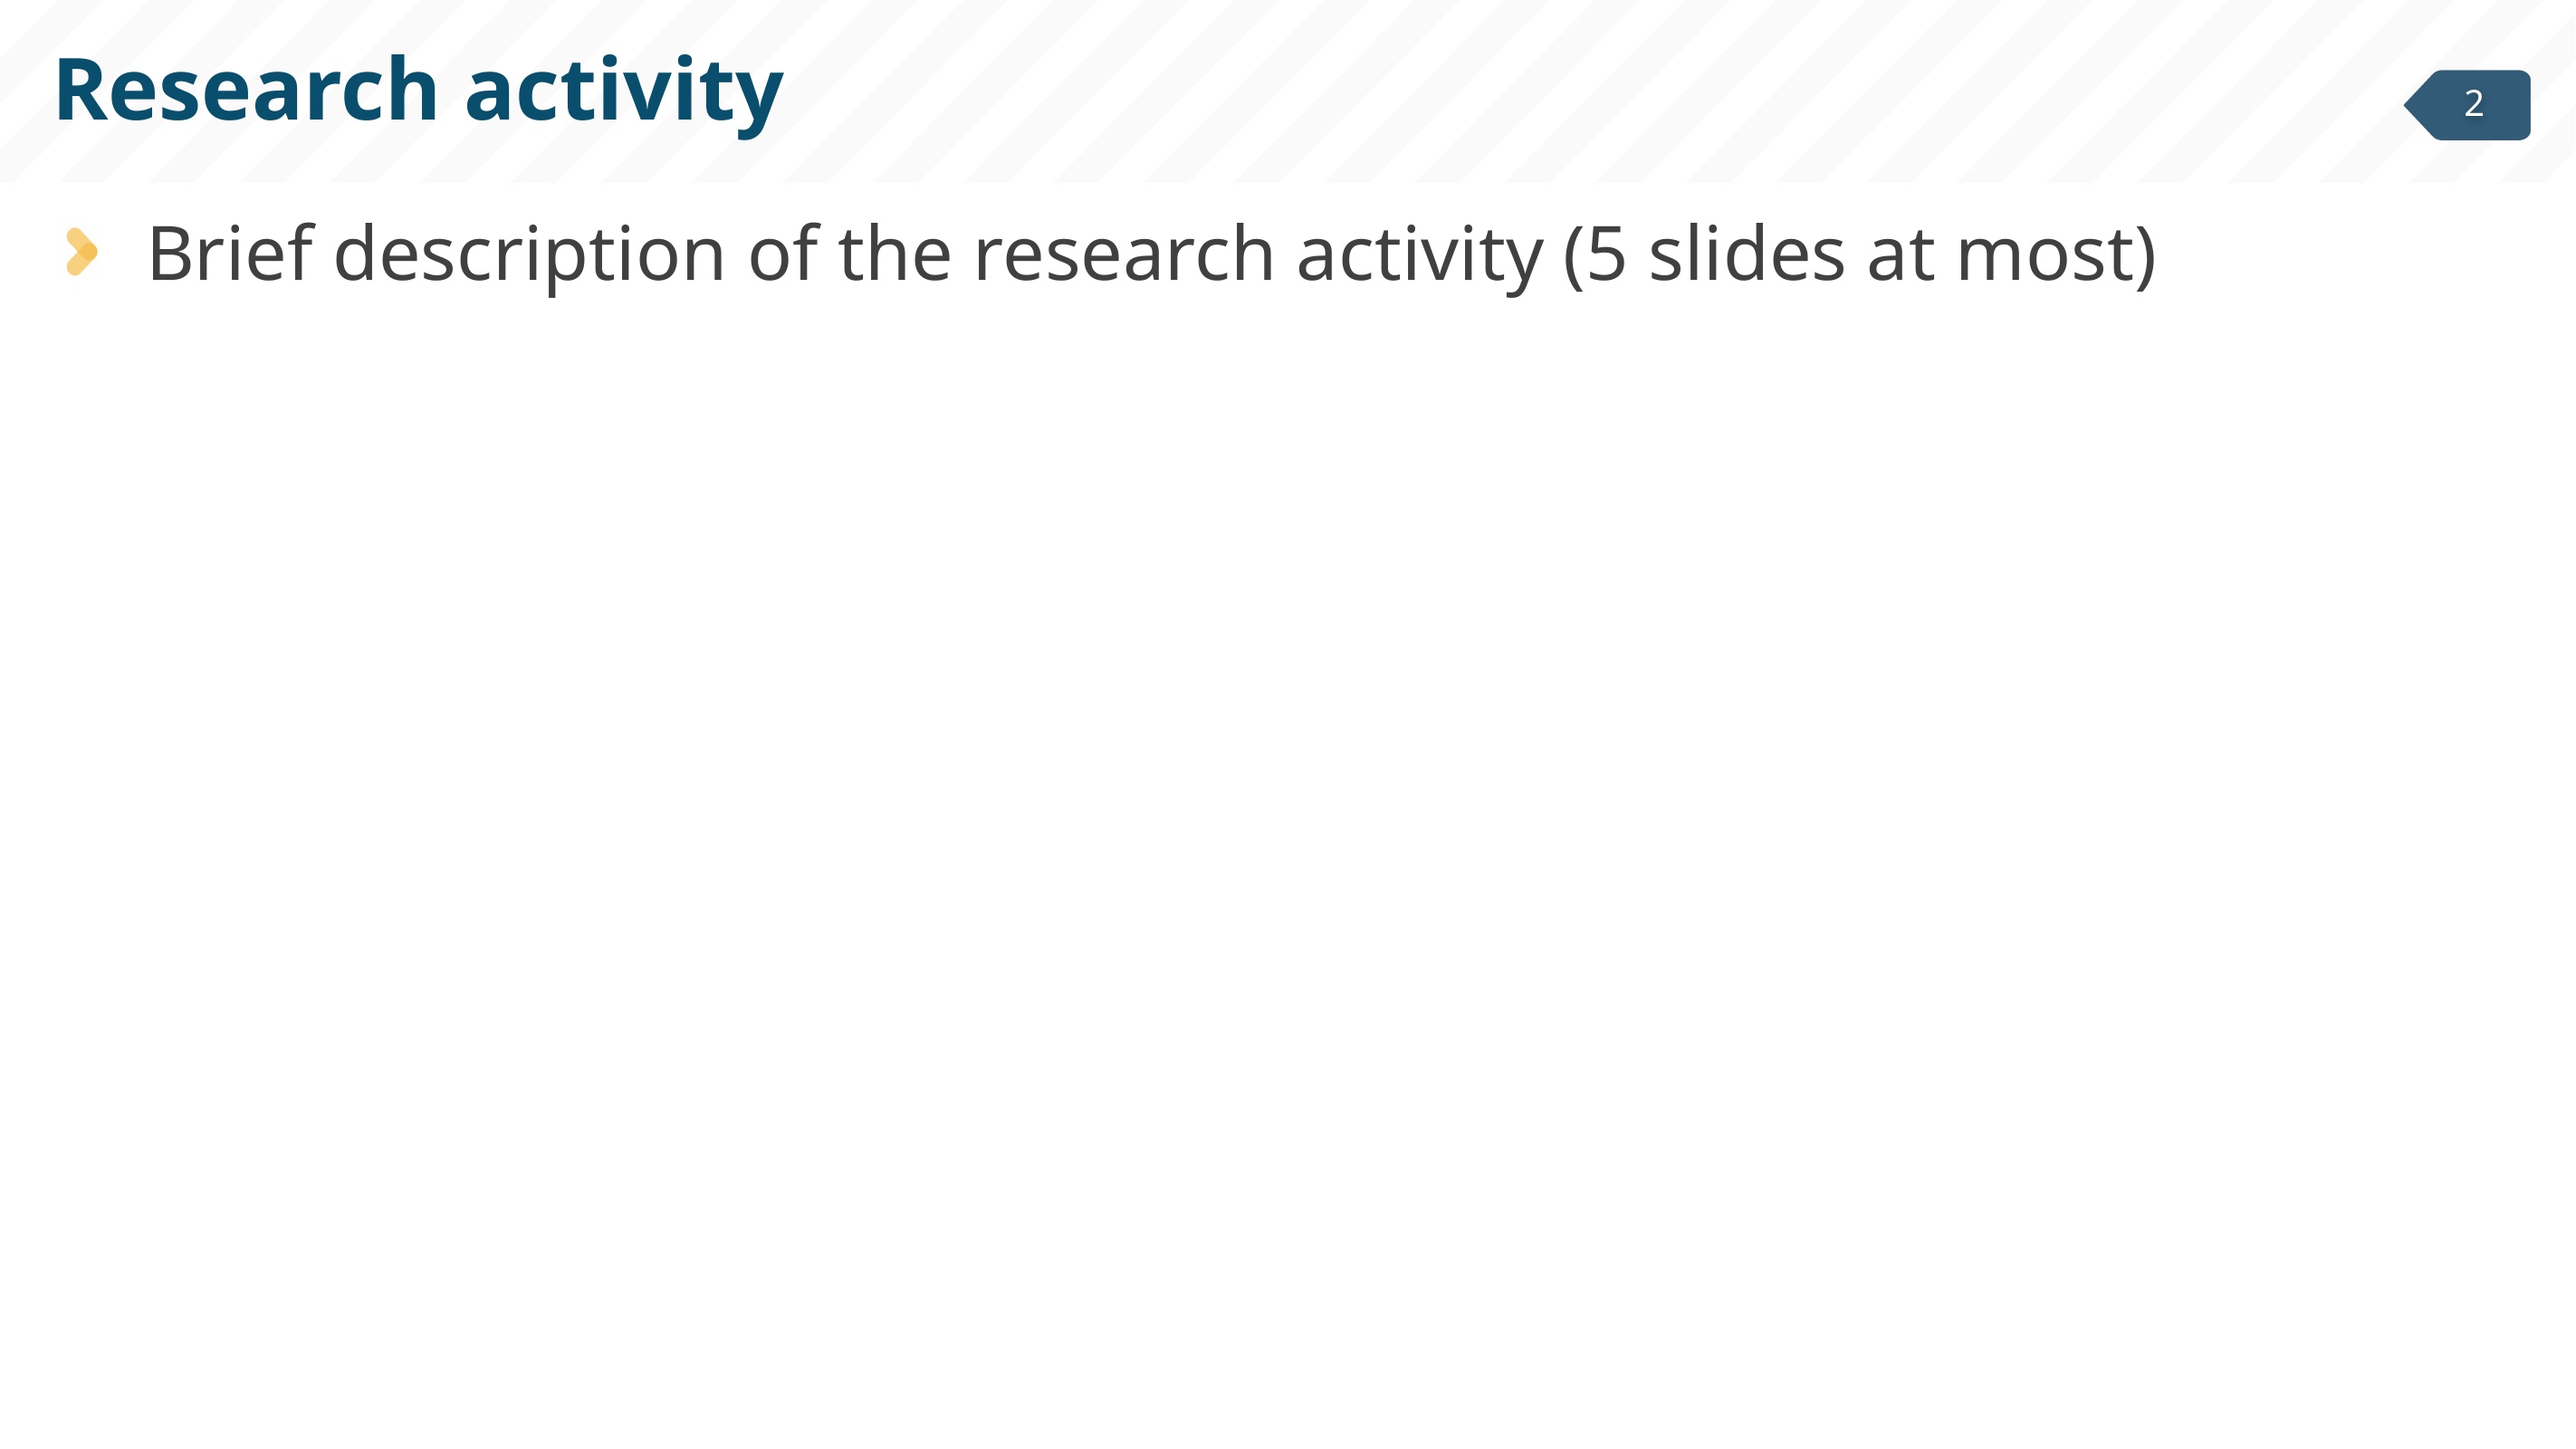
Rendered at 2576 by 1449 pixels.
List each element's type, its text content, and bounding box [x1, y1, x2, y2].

title Research activity [37, 32, 2320, 152]
list Brief description of the research activity (5 slides at most) [37, 208, 2524, 1379]
picture [62, 226, 101, 279]
picture [0, 0, 2576, 183]
